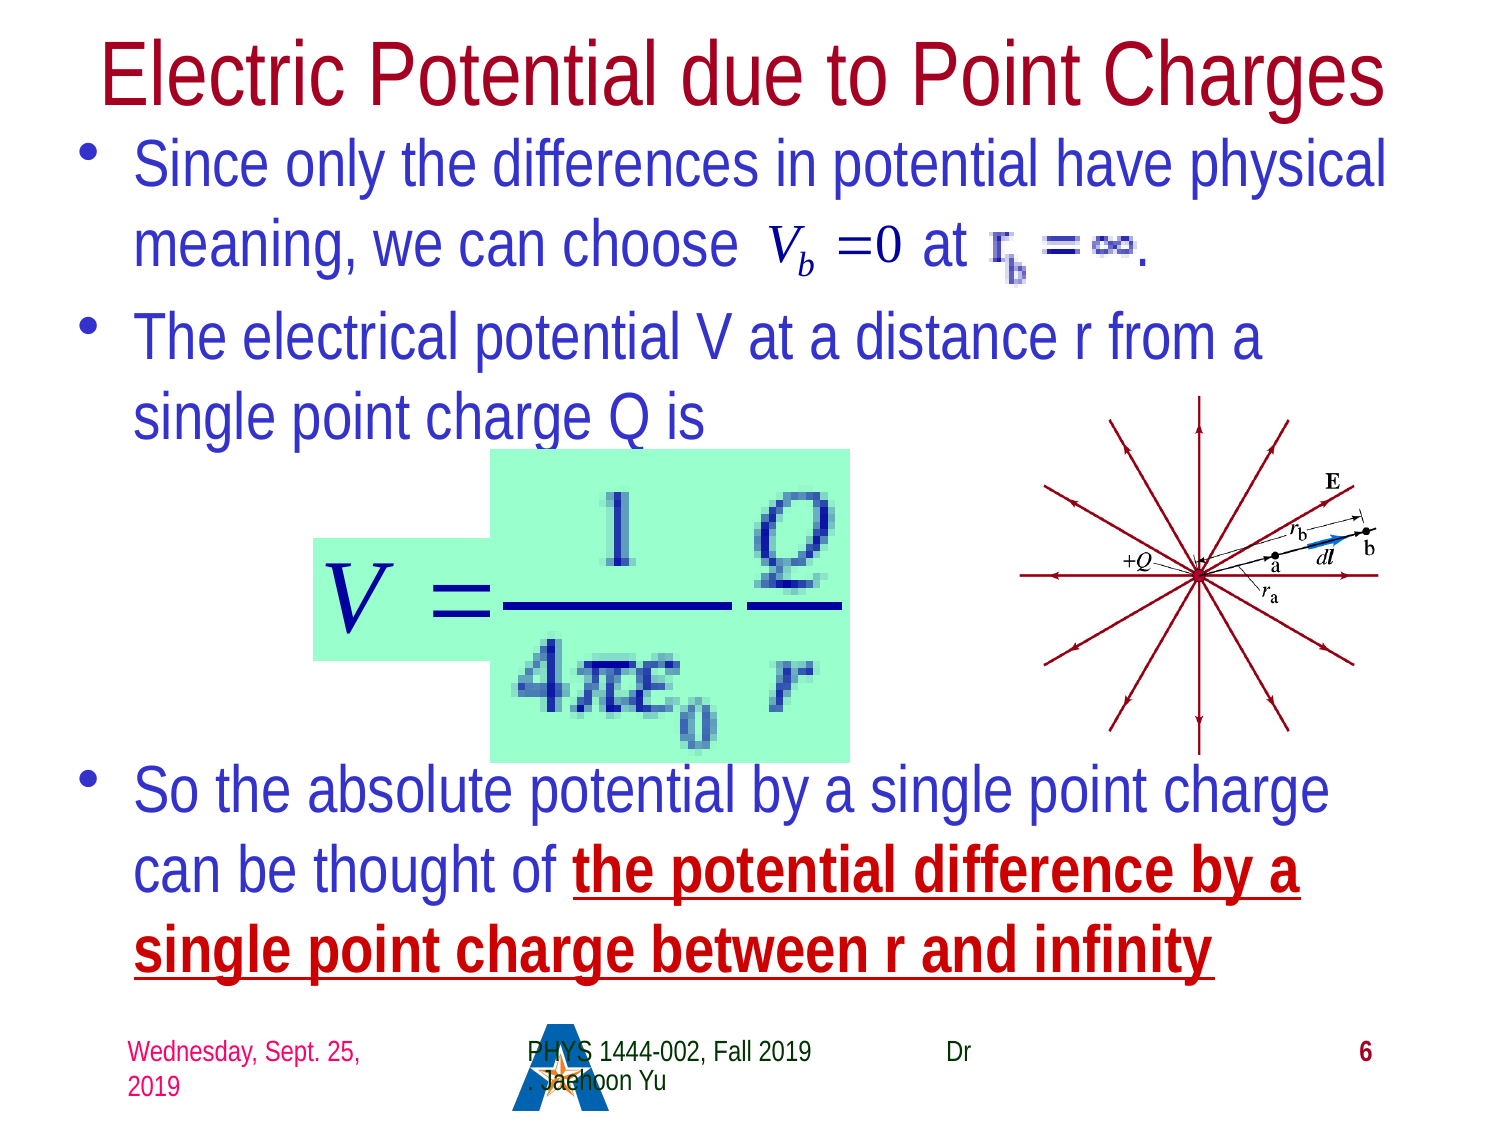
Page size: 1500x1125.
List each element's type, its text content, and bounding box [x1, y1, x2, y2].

text_box Since only the differences in potential have physical meaning, we can choose at . The electrical potential V at a distance r from a single point charge Q is So the absolute potential by a single point charge can be thought of the potential difference by a single point charge between r and infinity [62, 112, 1438, 988]
picture [512, 1101, 609, 1111]
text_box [312, 537, 484, 662]
slide_number 6 [1074, 1024, 1388, 1101]
picture [949, 387, 1451, 763]
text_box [489, 449, 851, 764]
footer PHYS 1444-002, Fall 2019 Dr. Jaehoon Yu [512, 1024, 988, 1101]
title Electric Potential due to Point Charges [62, 12, 1426, 112]
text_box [762, 207, 913, 288]
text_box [980, 194, 1138, 289]
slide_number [112, 1024, 426, 1101]
